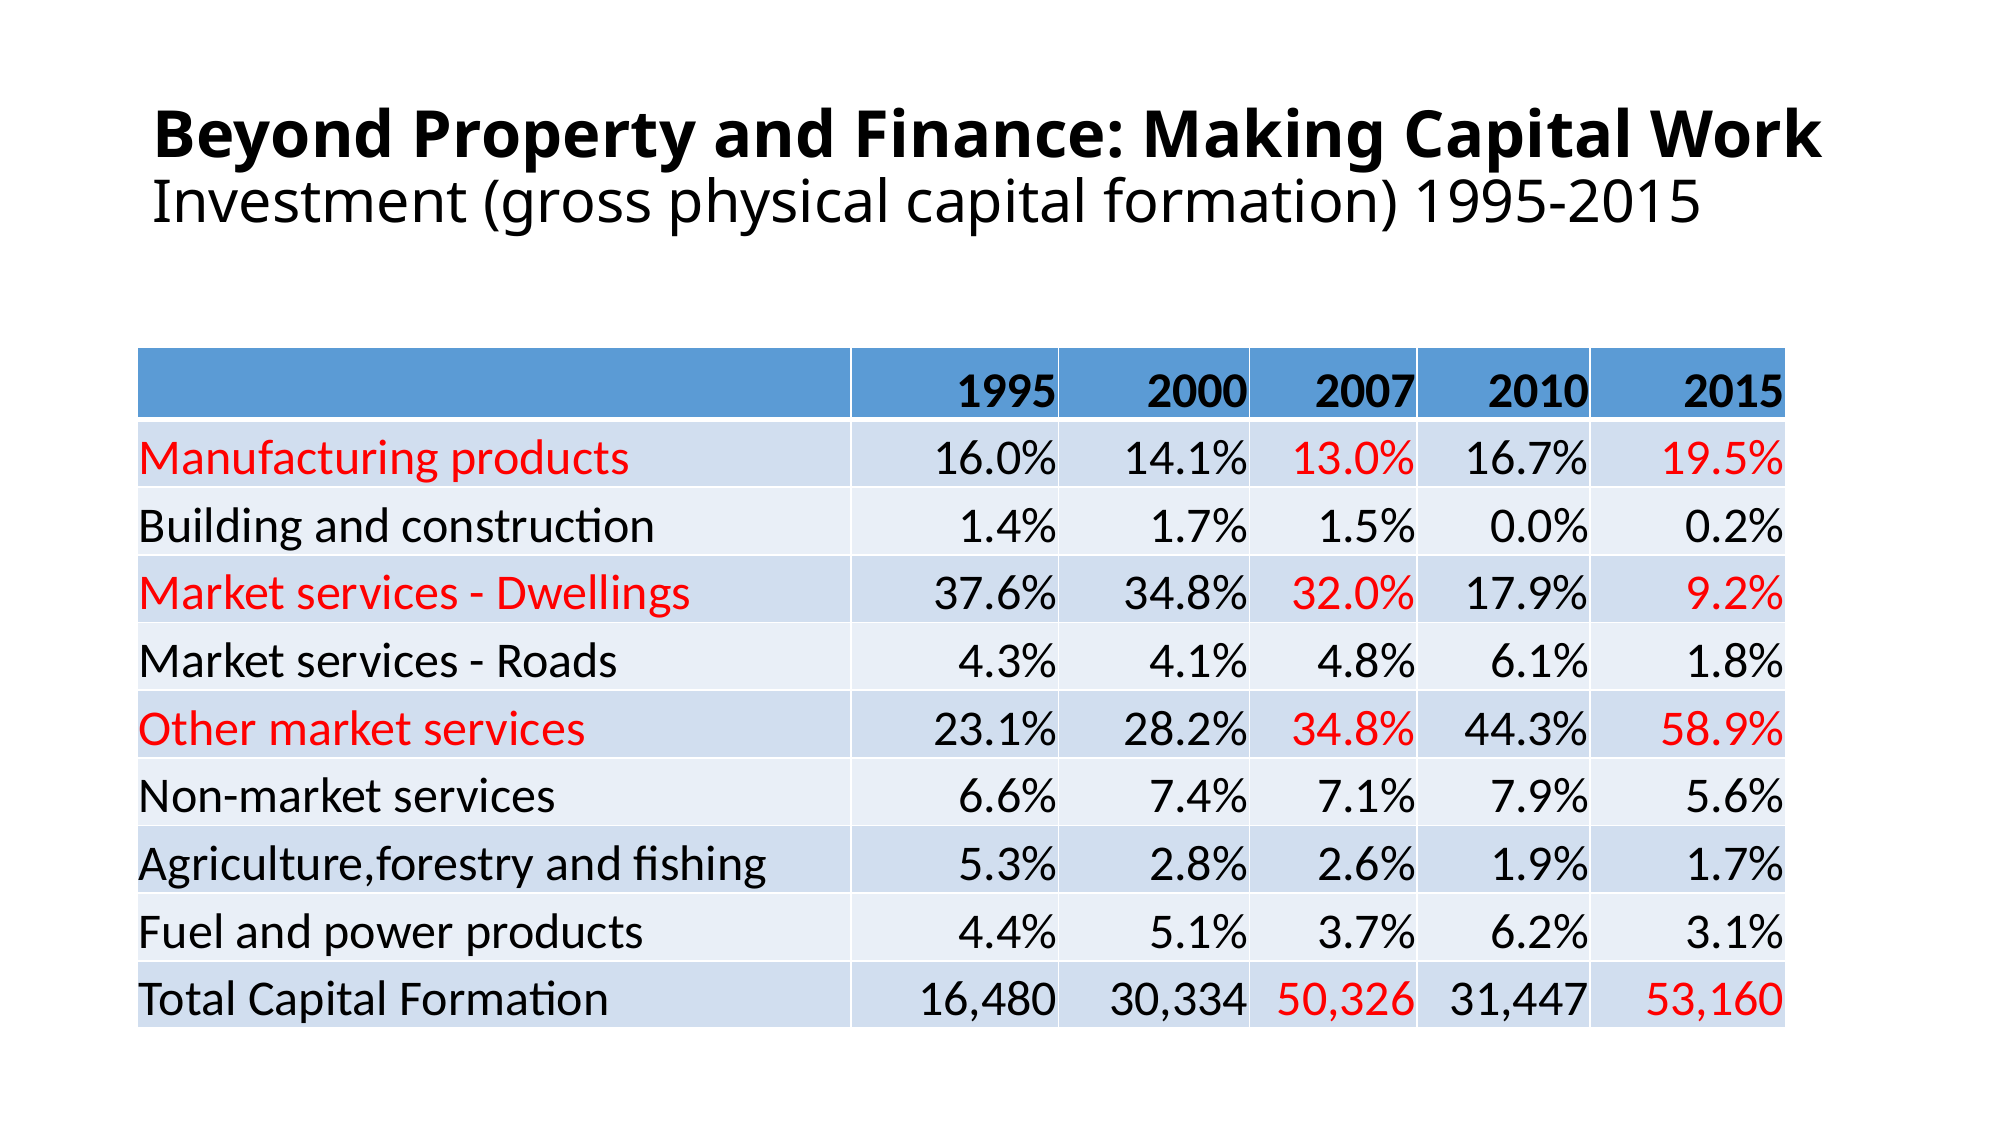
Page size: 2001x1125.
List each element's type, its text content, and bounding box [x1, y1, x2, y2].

title Beyond Property and Finance: Making Capital Work Investment (gross physical capital formation) 1995-2015 [137, 59, 1863, 278]
table_header [138, 348, 850, 417]
table_cell 28.2% [1059, 691, 1249, 757]
table_cell 32.0% [1250, 556, 1416, 622]
table_cell 53,160 [1591, 962, 1785, 1027]
table_cell 1.7% [1591, 826, 1785, 892]
table_cell 30,334 [1059, 962, 1249, 1027]
table_cell 4.1% [1059, 623, 1249, 689]
table_cell 7.1% [1250, 759, 1416, 825]
table_cell 44.3% [1418, 691, 1589, 757]
table_cell 0.0% [1418, 488, 1589, 554]
table_cell 1.9% [1418, 826, 1589, 892]
table_cell 17.9% [1418, 556, 1589, 622]
table_cell 7.4% [1059, 759, 1249, 825]
table_header 2010 [1418, 348, 1589, 417]
table_cell Manufacturing products [138, 422, 850, 486]
table_cell Agriculture,forestry and fishing [138, 826, 850, 892]
table_cell 5.6% [1591, 759, 1785, 825]
table_cell 6.1% [1418, 623, 1589, 689]
table_cell 34.8% [1059, 556, 1249, 622]
table_cell 16.7% [1418, 422, 1589, 486]
table_cell 37.6% [852, 556, 1058, 622]
table_cell 16.0% [852, 422, 1058, 486]
table_cell 19.5% [1591, 422, 1785, 486]
table_header 2000 [1059, 348, 1249, 417]
table_cell 2.8% [1059, 826, 1249, 892]
table_cell 3.7% [1250, 894, 1416, 960]
table_header 2015 [1591, 348, 1785, 417]
table_cell 4.3% [852, 623, 1058, 689]
table_cell Non-market services [138, 759, 850, 825]
table_cell 1.7% [1059, 488, 1249, 554]
table_cell 58.9% [1591, 691, 1785, 757]
table_cell 4.4% [852, 894, 1058, 960]
table_cell Other market services [138, 691, 850, 757]
table_cell 5.3% [852, 826, 1058, 892]
table_cell 6.6% [852, 759, 1058, 825]
table_cell 6.2% [1418, 894, 1589, 960]
table_cell 5.1% [1059, 894, 1249, 960]
table_cell 1.4% [852, 488, 1058, 554]
table_cell 7.9% [1418, 759, 1589, 825]
table_cell 3.1% [1591, 894, 1785, 960]
table_header 2007 [1250, 348, 1416, 417]
table_cell Market services - Dwellings [138, 556, 850, 622]
table_cell Total Capital Formation [138, 962, 850, 1027]
table_header 1995 [852, 348, 1058, 417]
table_cell 0.2% [1591, 488, 1785, 554]
table_cell Market services - Roads [138, 623, 850, 689]
table_cell 2.6% [1250, 826, 1416, 892]
table_cell 4.8% [1250, 623, 1416, 689]
table_cell 9.2% [1591, 556, 1785, 622]
table_cell 34.8% [1250, 691, 1416, 757]
table_cell 13.0% [1250, 422, 1416, 486]
table_cell 1.8% [1591, 623, 1785, 689]
table_cell 31,447 [1418, 962, 1589, 1027]
table_cell 14.1% [1059, 422, 1249, 486]
table_cell 1.5% [1250, 488, 1416, 554]
table_cell 50,326 [1250, 962, 1416, 1027]
table_cell Fuel and power products [138, 894, 850, 960]
table_cell Building and construction [138, 488, 850, 554]
table_cell 23.1% [852, 691, 1058, 757]
table_cell 16,480 [852, 962, 1058, 1027]
